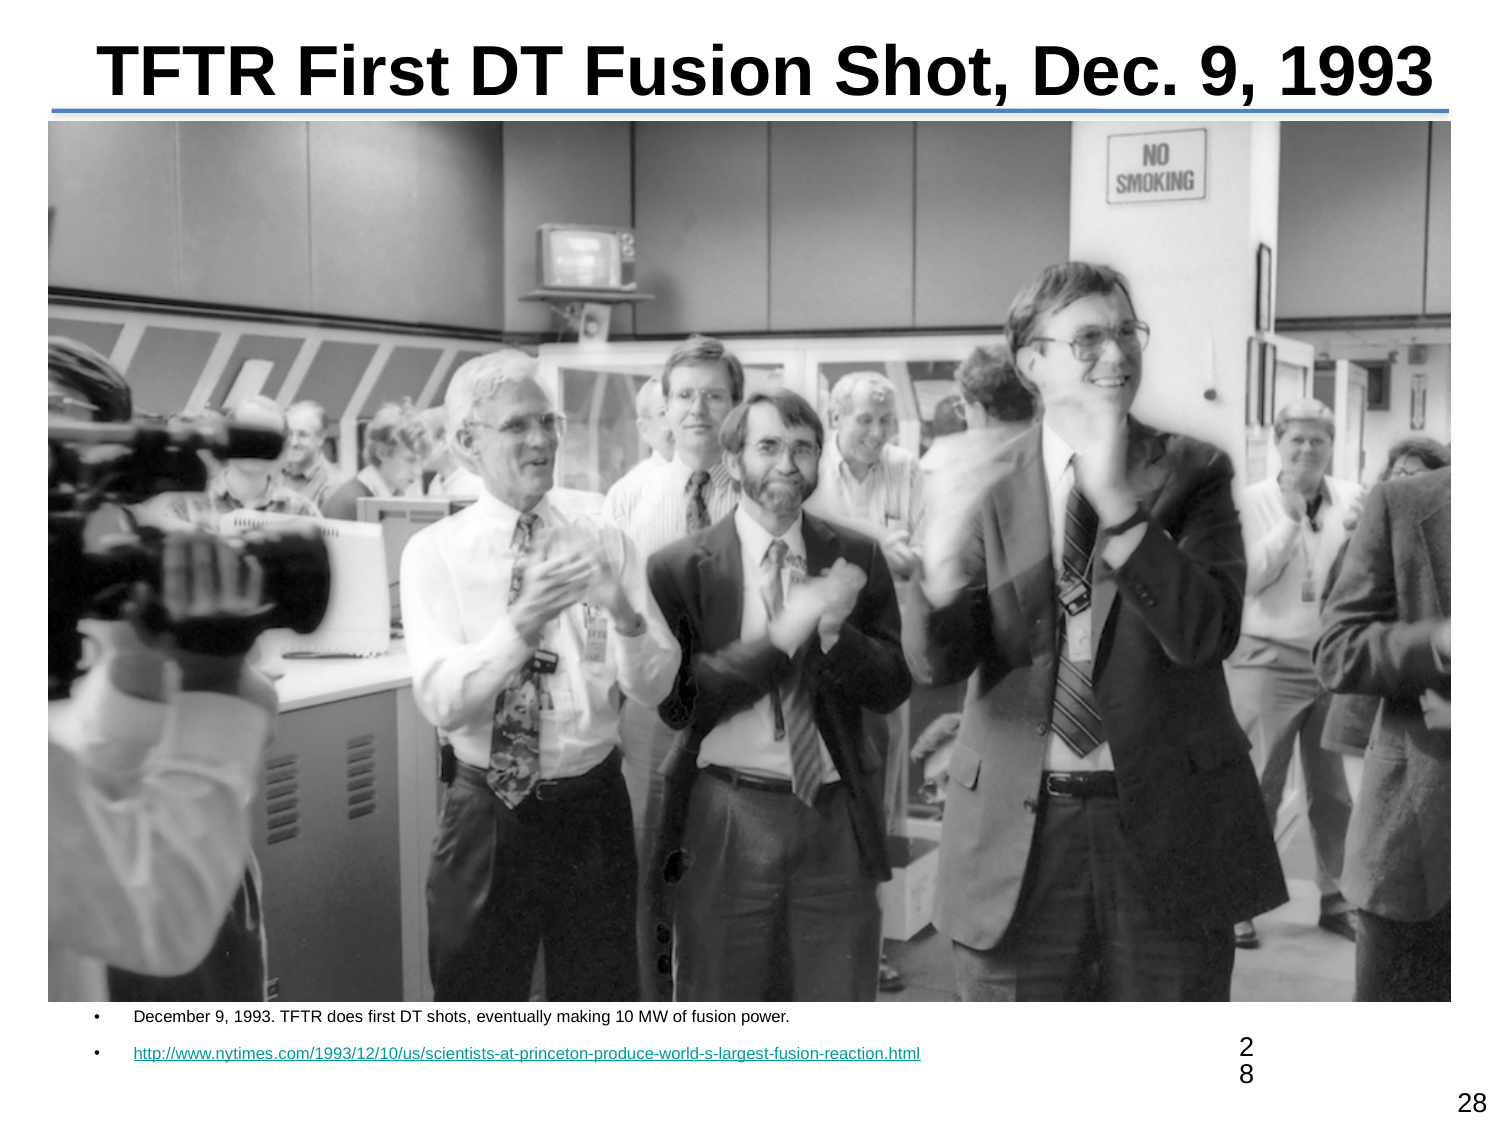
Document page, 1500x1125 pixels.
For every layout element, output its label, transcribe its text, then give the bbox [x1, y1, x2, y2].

list December 9, 1993. TFTR does first DT shots, eventually making 10 MW of fusion power. http://www.nytimes.com/1993/12/10/us/scientists-at-princeton-produce-world-s-largest-fusion-reaction.html [83, 1010, 1364, 1102]
text_box 28 [1451, 1080, 1494, 1121]
picture [48, 121, 1451, 1002]
text_box TFTR First DT Fusion Shot, Dec. 9, 1993 [33, 24, 1500, 115]
